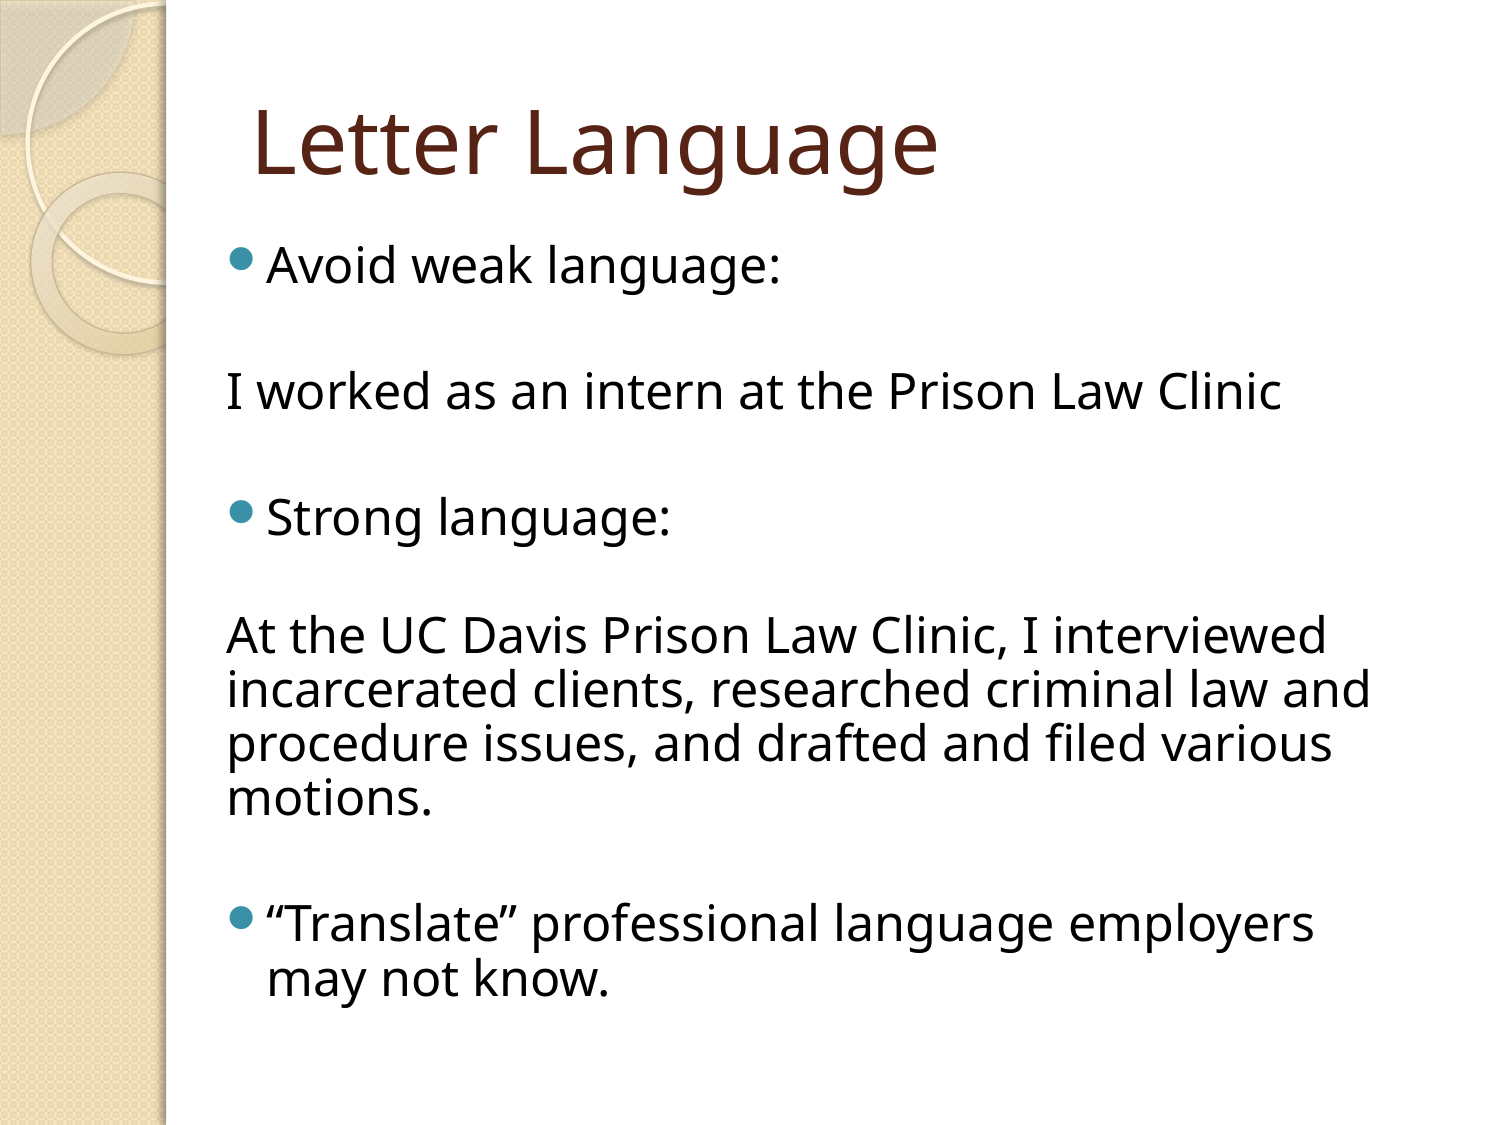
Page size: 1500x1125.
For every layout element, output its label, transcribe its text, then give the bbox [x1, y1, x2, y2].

list Avoid weak language: I worked as an intern at the Prison Law Clinic Strong language: At the UC Davis Prison Law Clinic, I interviewed incarcerated clients, researched criminal law and procedure issues, and drafted and filed various motions. “Translate” professional language employers may not know. [200, 232, 1430, 1021]
title Letter Language [235, 45, 1466, 233]
